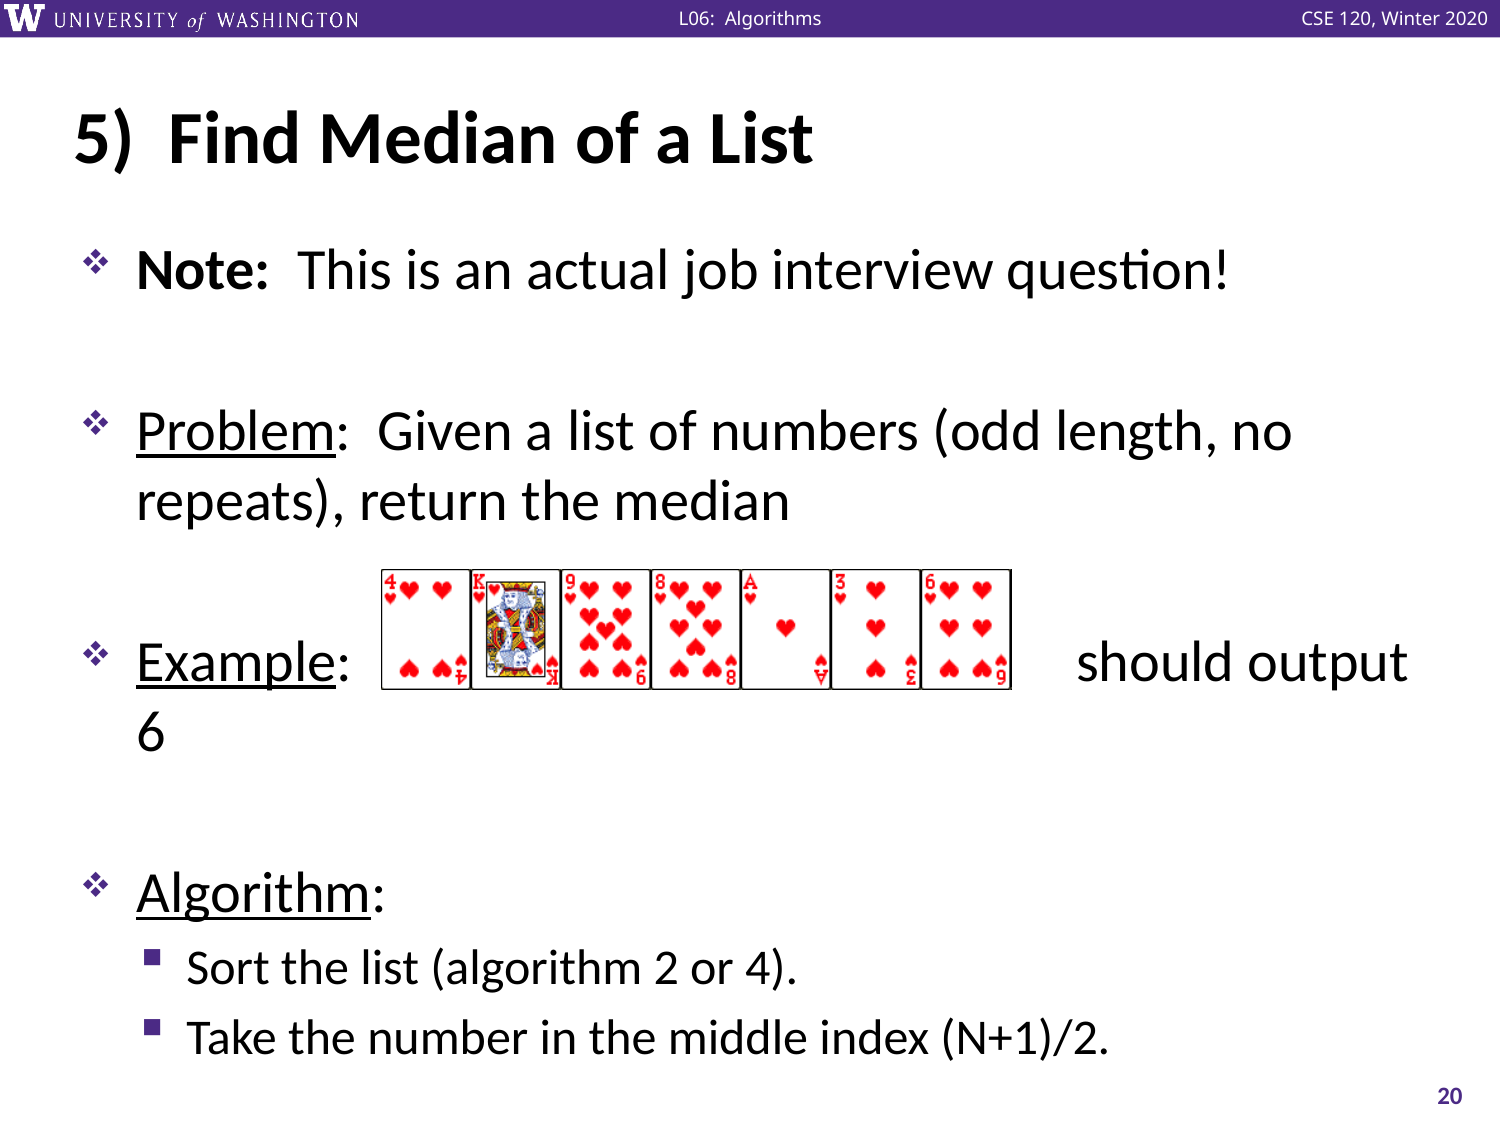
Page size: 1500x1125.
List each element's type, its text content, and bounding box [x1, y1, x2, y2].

slide_number 20 [1400, 1065, 1500, 1125]
list Note: This is an actual job interview question! Problem: Given a list of numbers (odd length, no repeats), return the median Example: { should output 6 Algorithm: Sort the list (algorithm 2 or 4). Take the number in the middle index (N+1)/2. [64, 223, 1438, 1040]
title 5) Find Median of a List [58, 71, 1438, 197]
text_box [381, 569, 1012, 691]
picture [4, 4, 358, 32]
